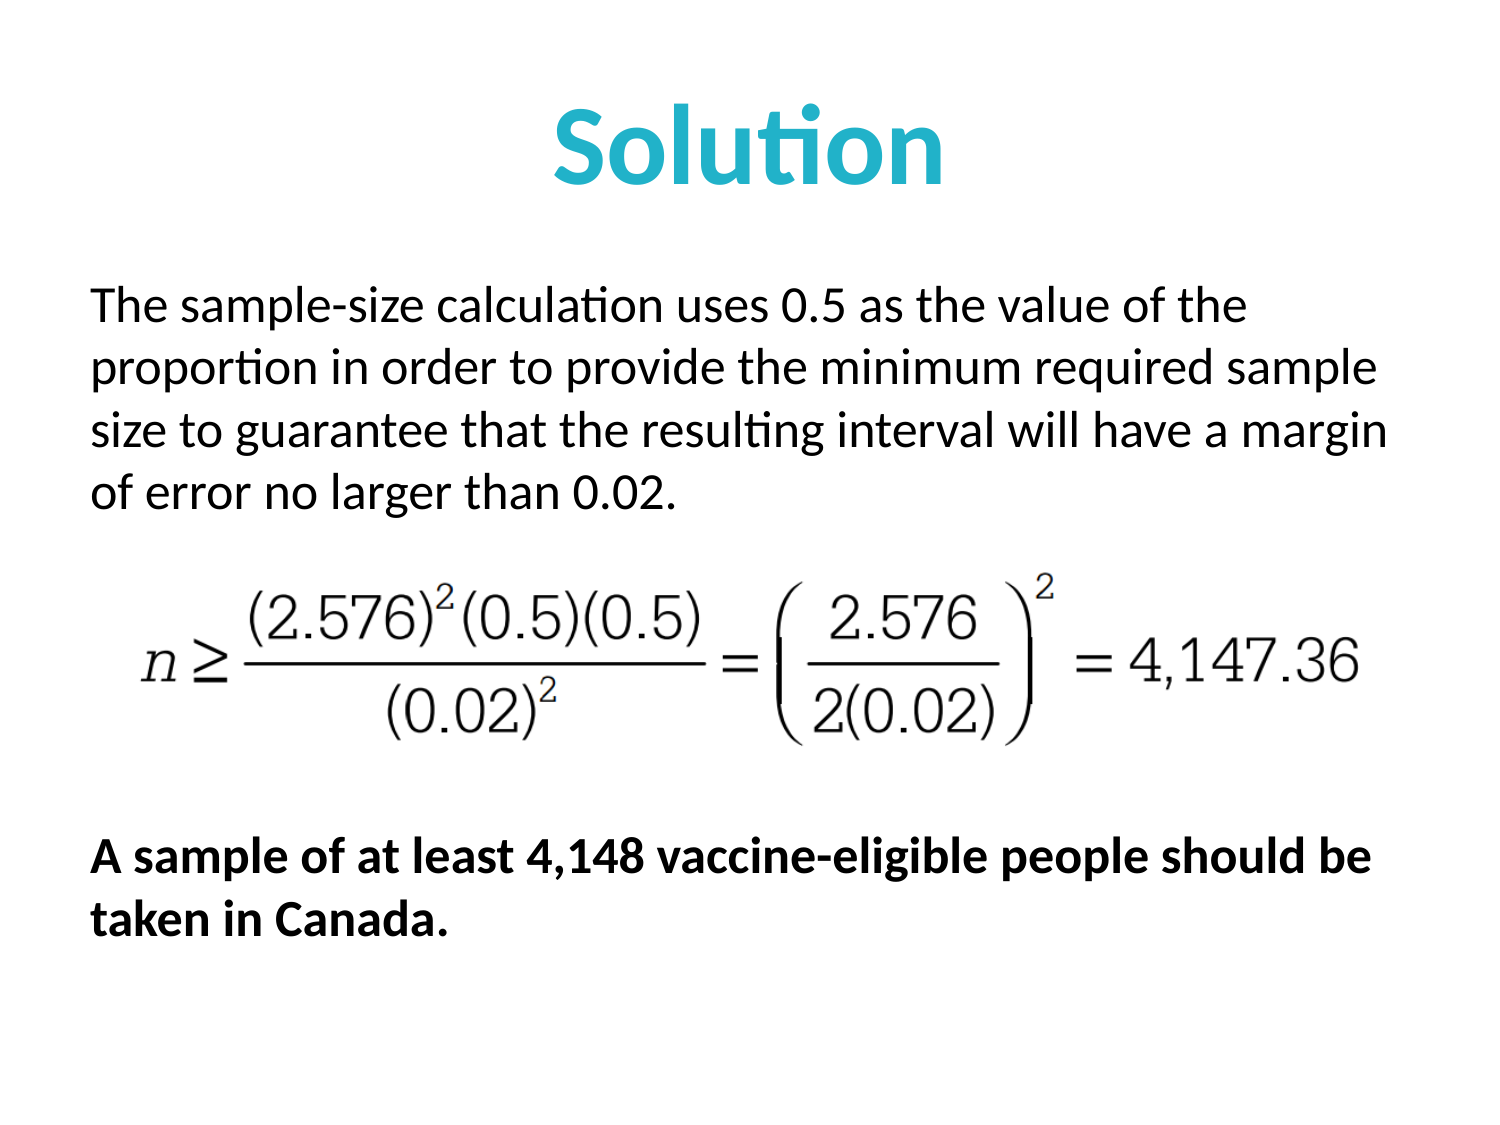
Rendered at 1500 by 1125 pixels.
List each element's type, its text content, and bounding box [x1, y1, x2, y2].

picture [111, 541, 1389, 769]
list The sample-size calculation uses 0.5 as the value of the proportion in order to provide the minimum required sample size to guarantee that the resulting interval will have a margin of error no larger than 0.02. A sample of at least 4,148 vaccine-eligible people should be taken in Canada. [75, 262, 1425, 1005]
title Solution [75, 45, 1425, 233]
